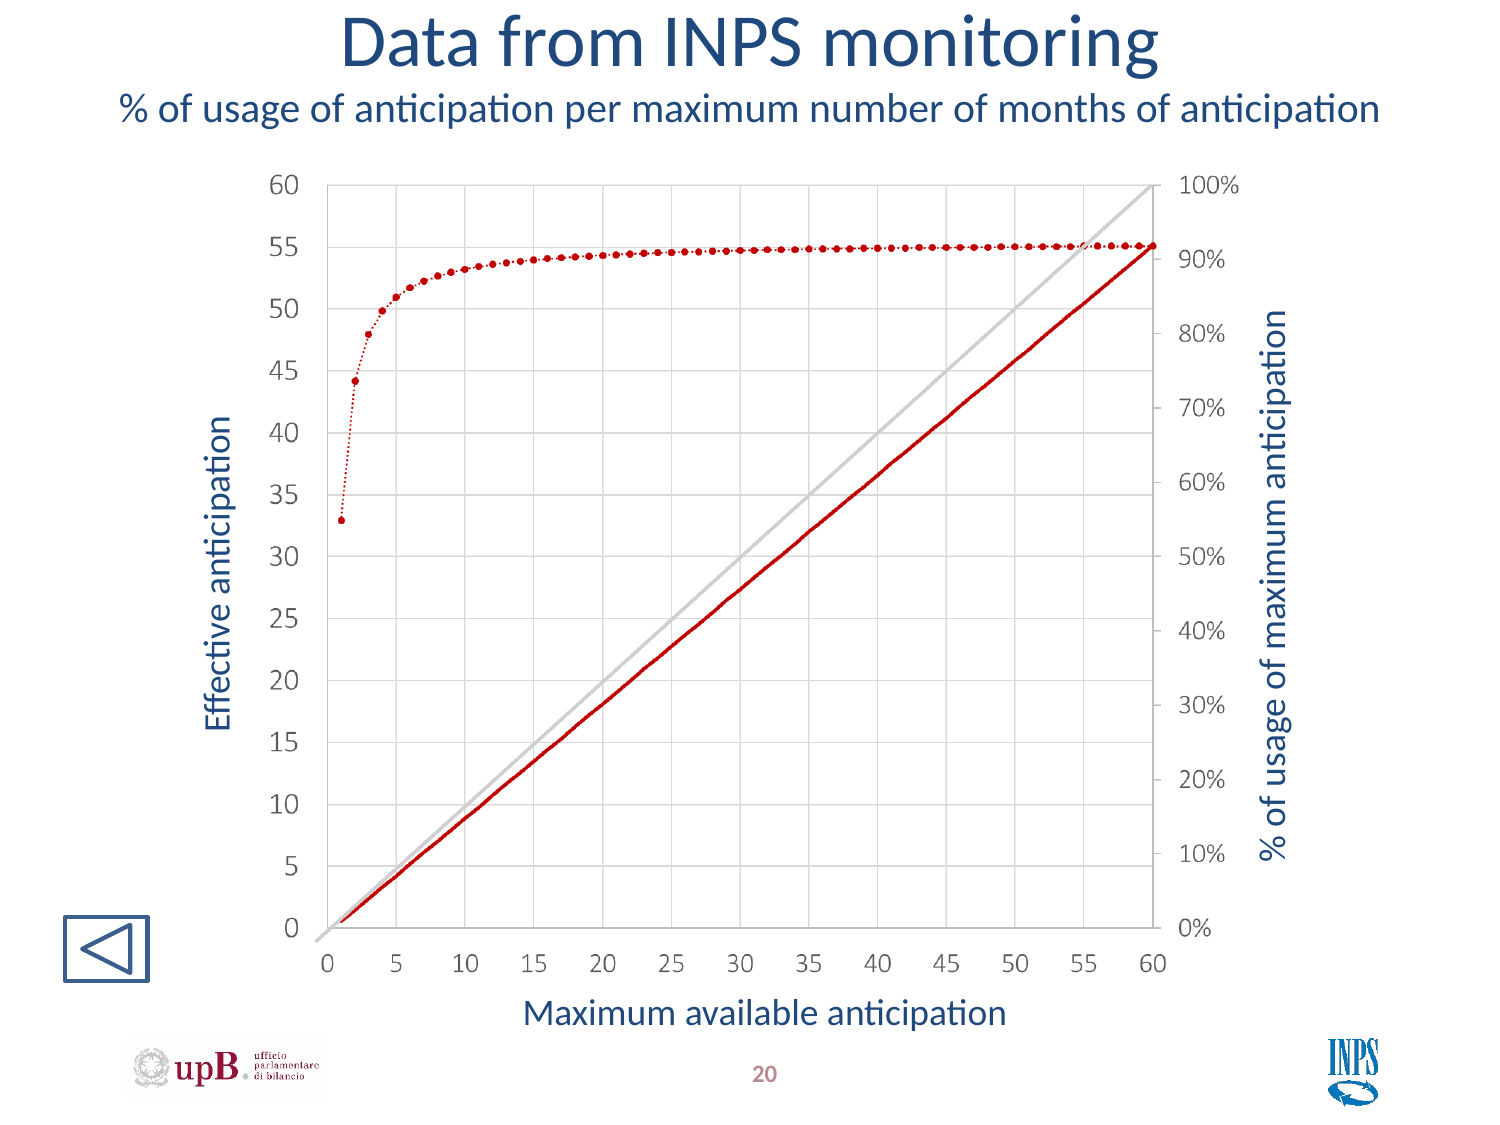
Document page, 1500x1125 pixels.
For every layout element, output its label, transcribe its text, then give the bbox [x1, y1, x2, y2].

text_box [184, 166, 1317, 1057]
title Data from INPS monitoring % of usage of anticipation per maximum number of months of anticipation [23, 0, 1477, 127]
slide_number 20 [667, 1065, 863, 1103]
picture [123, 1037, 329, 1098]
picture [1328, 1038, 1378, 1107]
text_box [63, 915, 150, 983]
